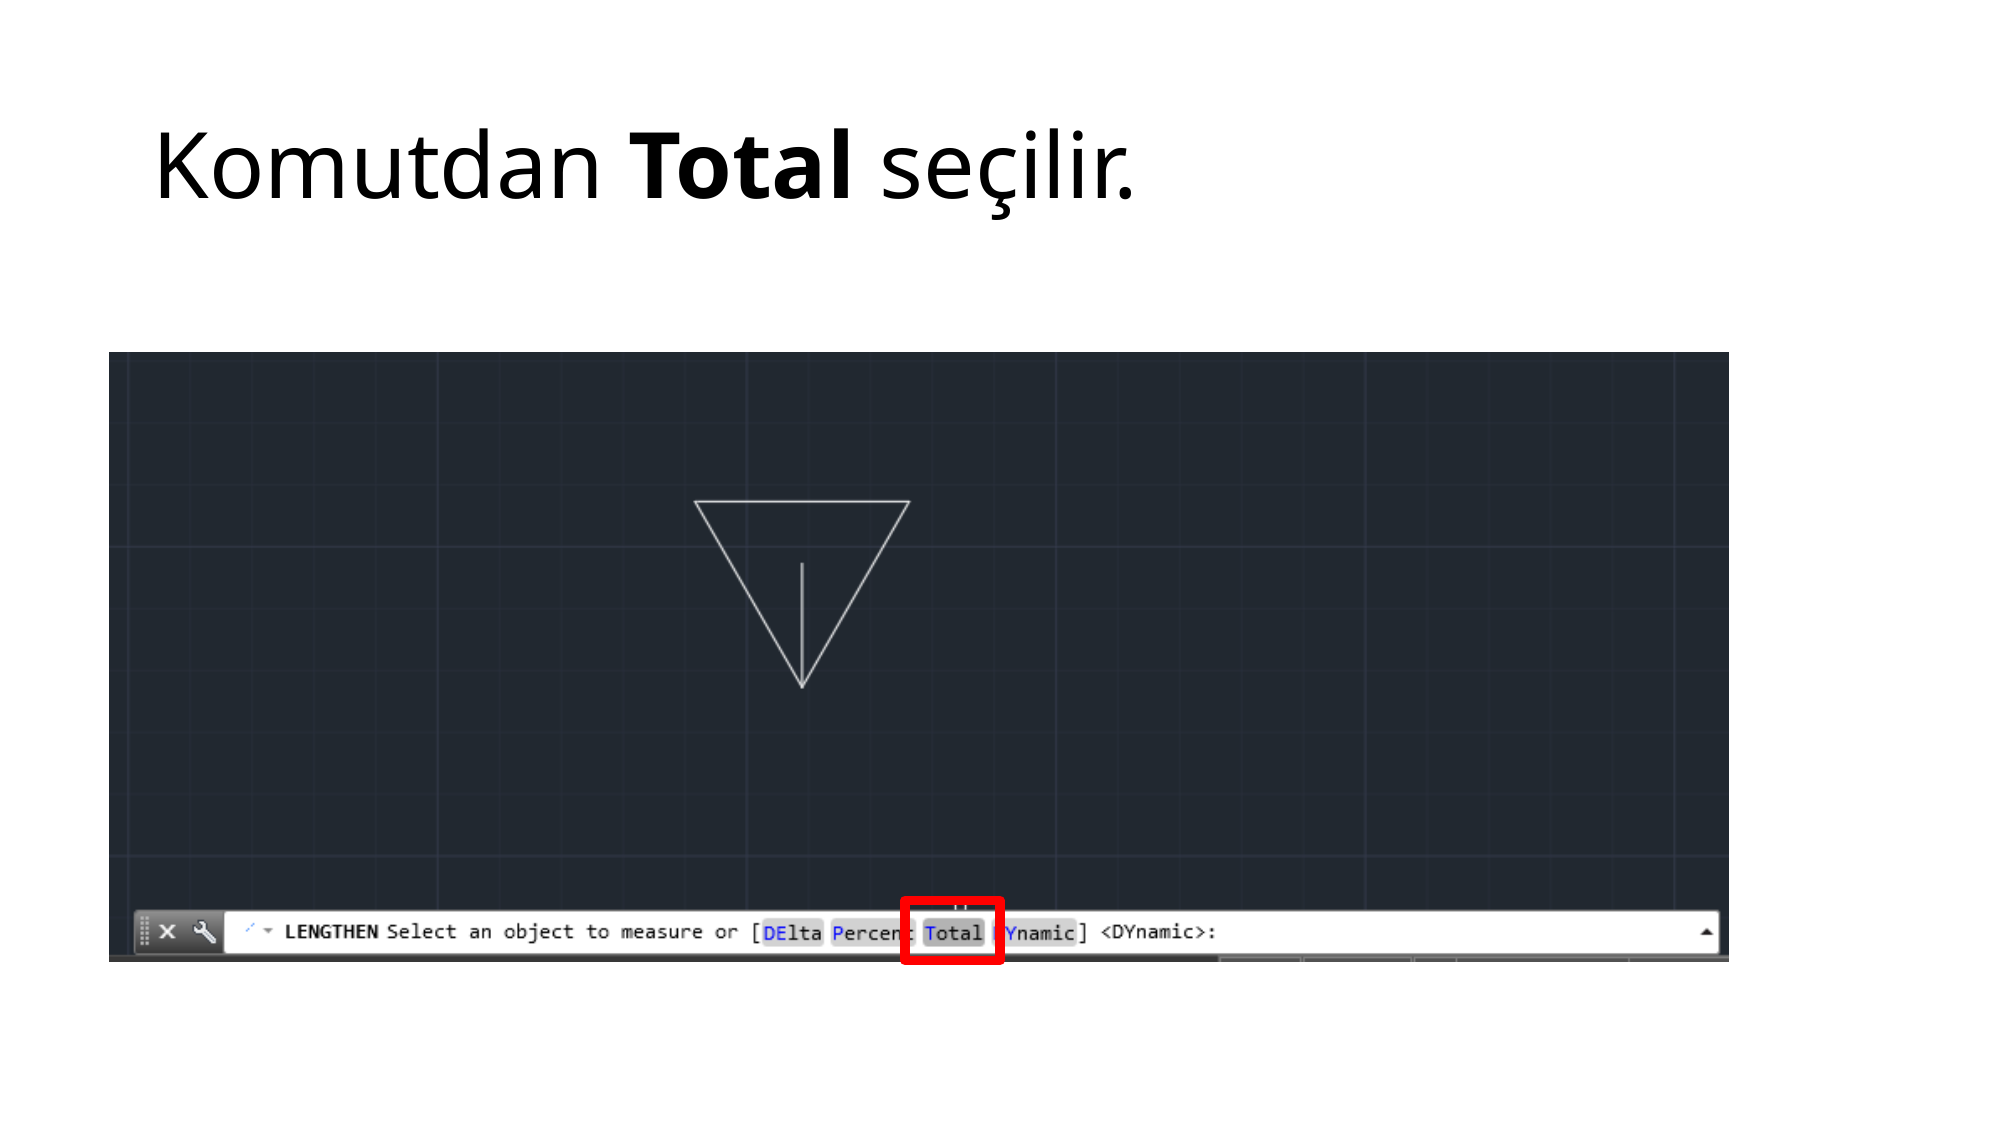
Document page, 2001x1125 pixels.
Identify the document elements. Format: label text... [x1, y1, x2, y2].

title Komutdan Total seçilir. [137, 59, 1863, 278]
picture [109, 352, 1729, 963]
